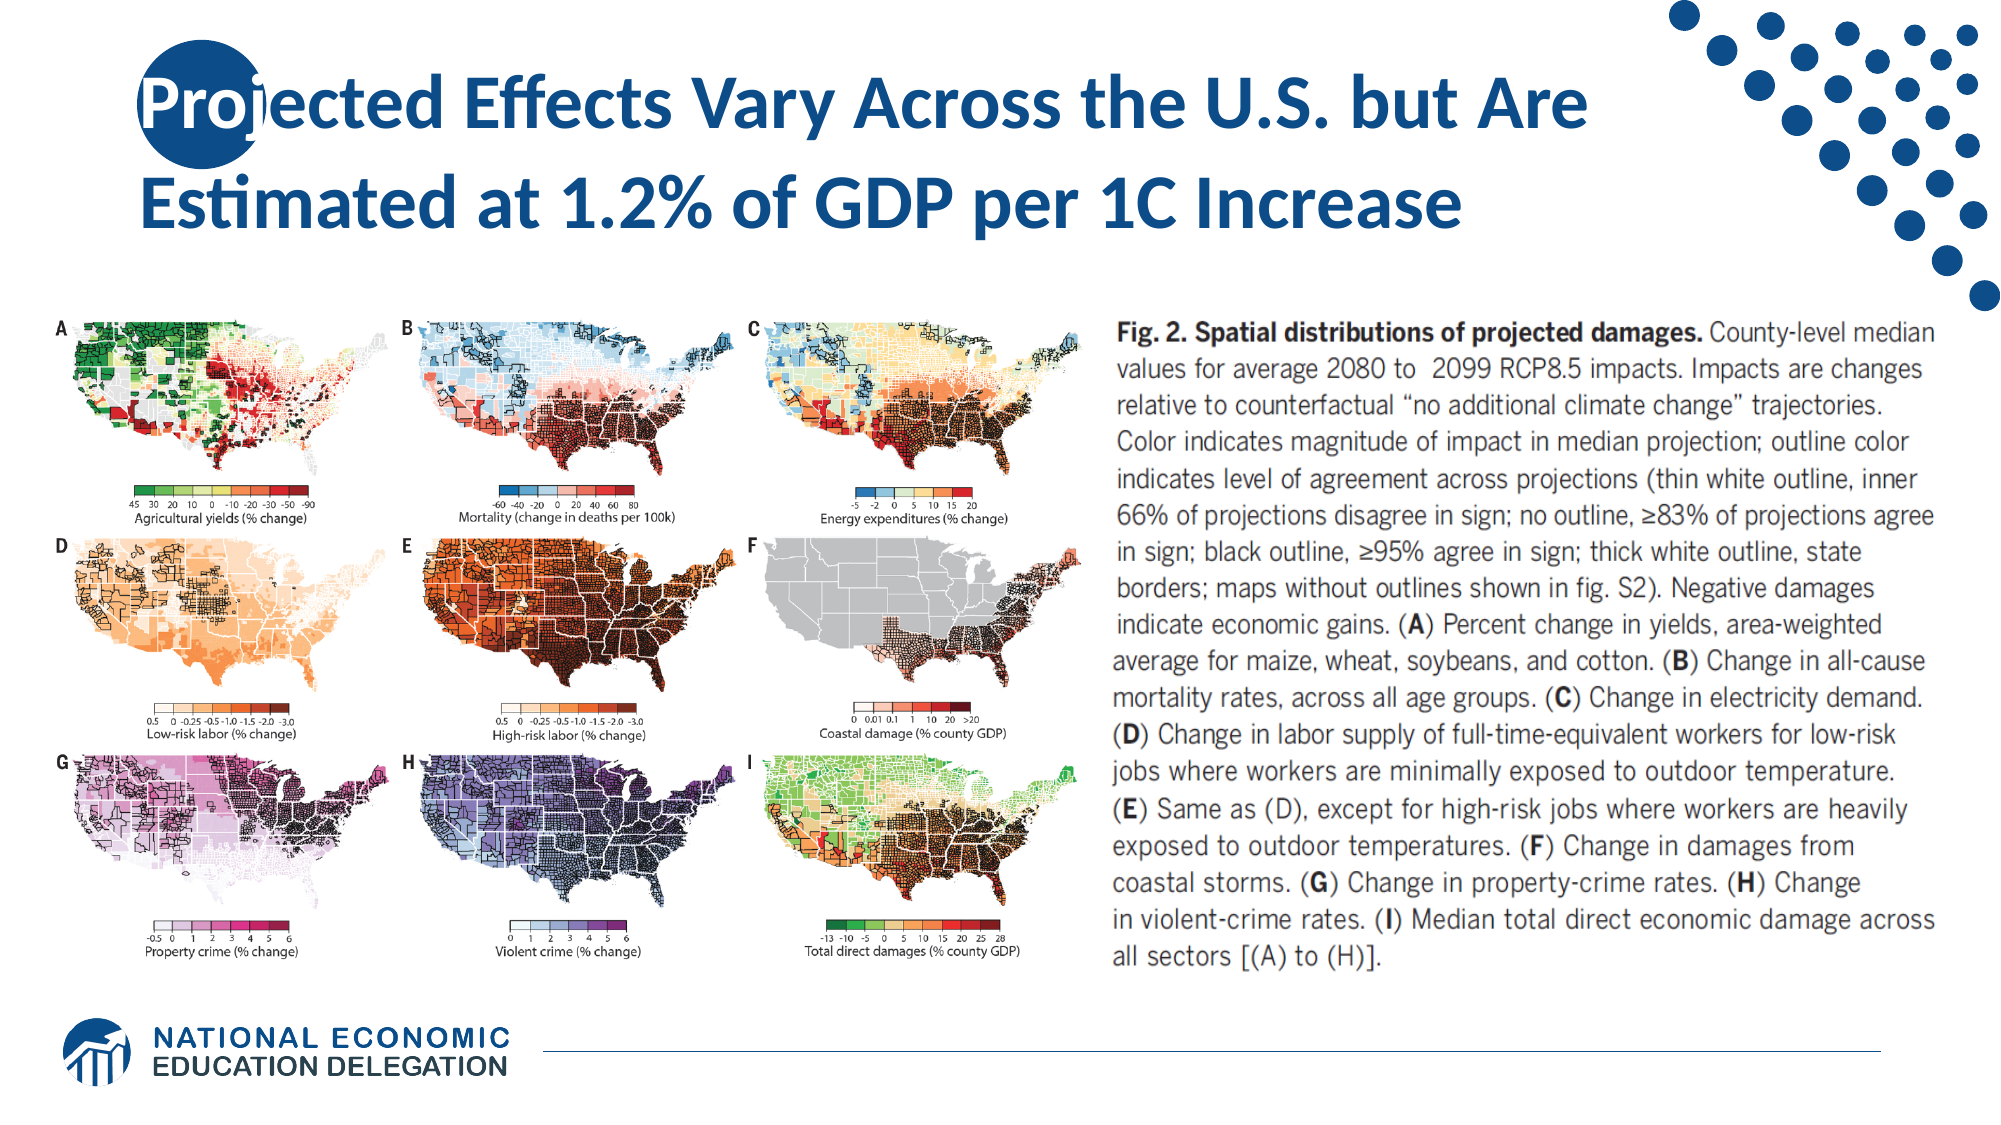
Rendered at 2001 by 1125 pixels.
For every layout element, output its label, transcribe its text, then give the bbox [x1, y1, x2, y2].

title Projected Effects Vary Across the U.S. but Are Estimated at 1.2% of GDP per 1C Increase [124, 35, 1850, 253]
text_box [1106, 309, 1949, 995]
picture [55, 1013, 520, 1091]
picture [44, 309, 1083, 964]
